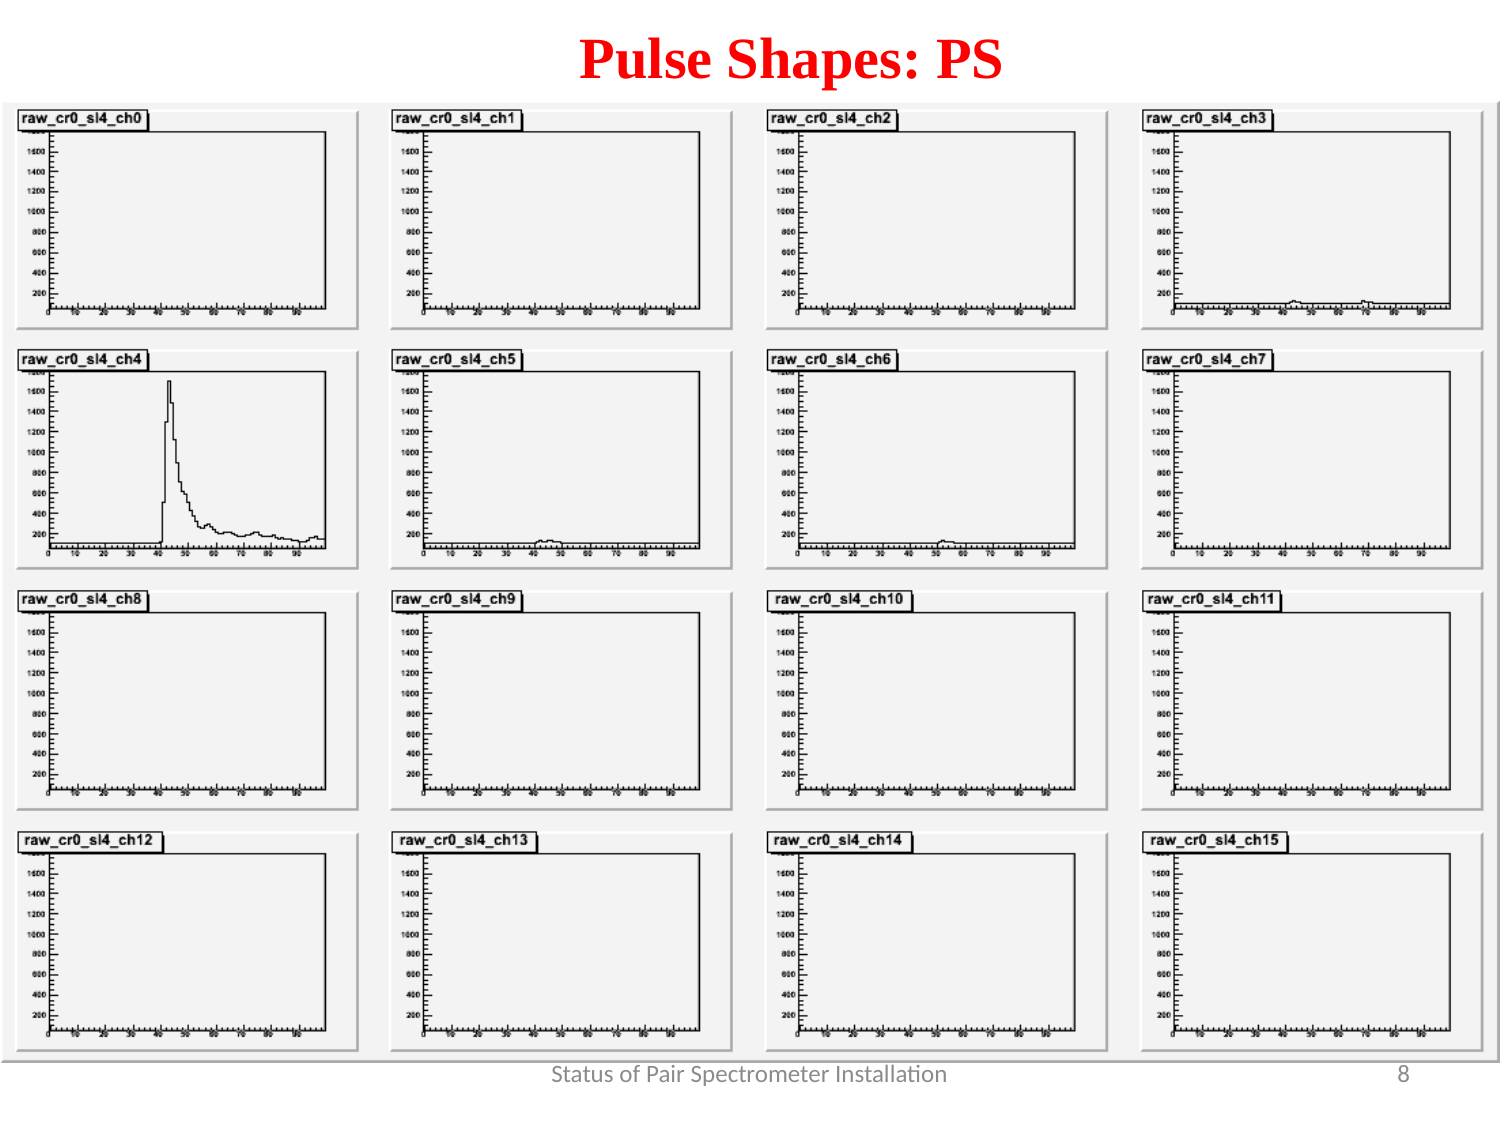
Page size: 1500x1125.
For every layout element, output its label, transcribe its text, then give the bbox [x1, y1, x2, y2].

text_box Pulse Shapes: PS [565, 12, 1049, 98]
slide_number 8 [1074, 1070, 1425, 1103]
picture [0, 100, 1500, 1063]
footer Status of Pair Spectrometer Installation [512, 1070, 988, 1103]
